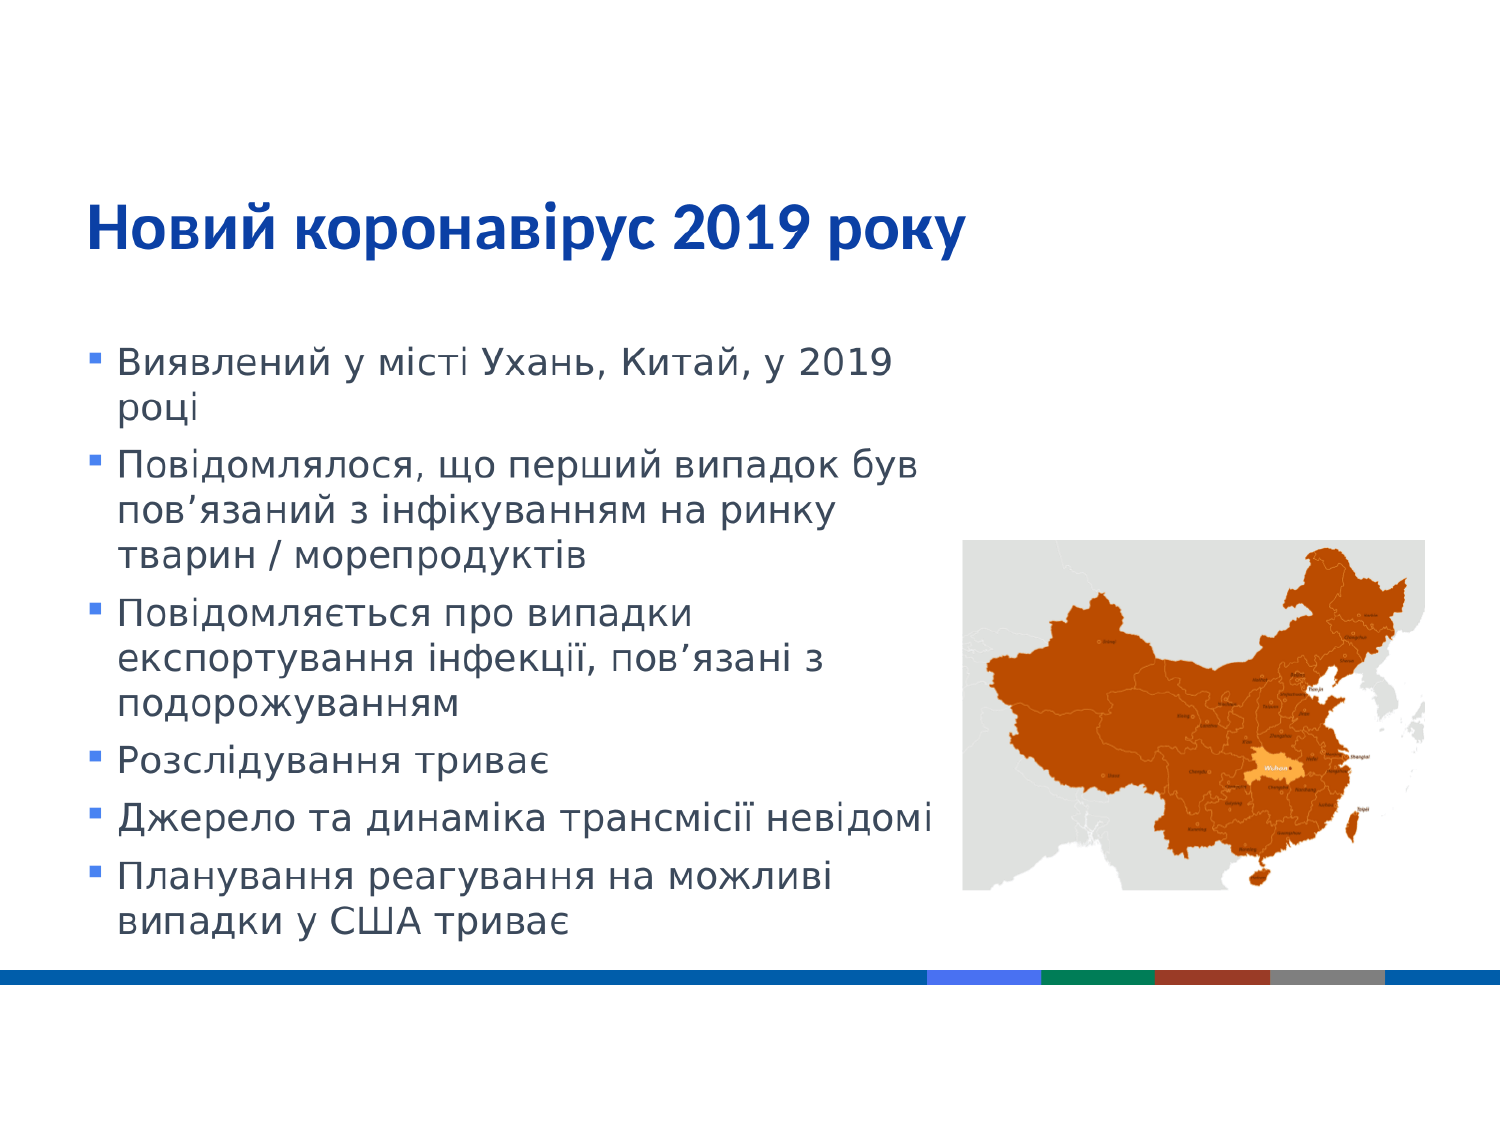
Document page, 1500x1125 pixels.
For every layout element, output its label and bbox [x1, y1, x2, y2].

picture [0, 140, 1500, 985]
